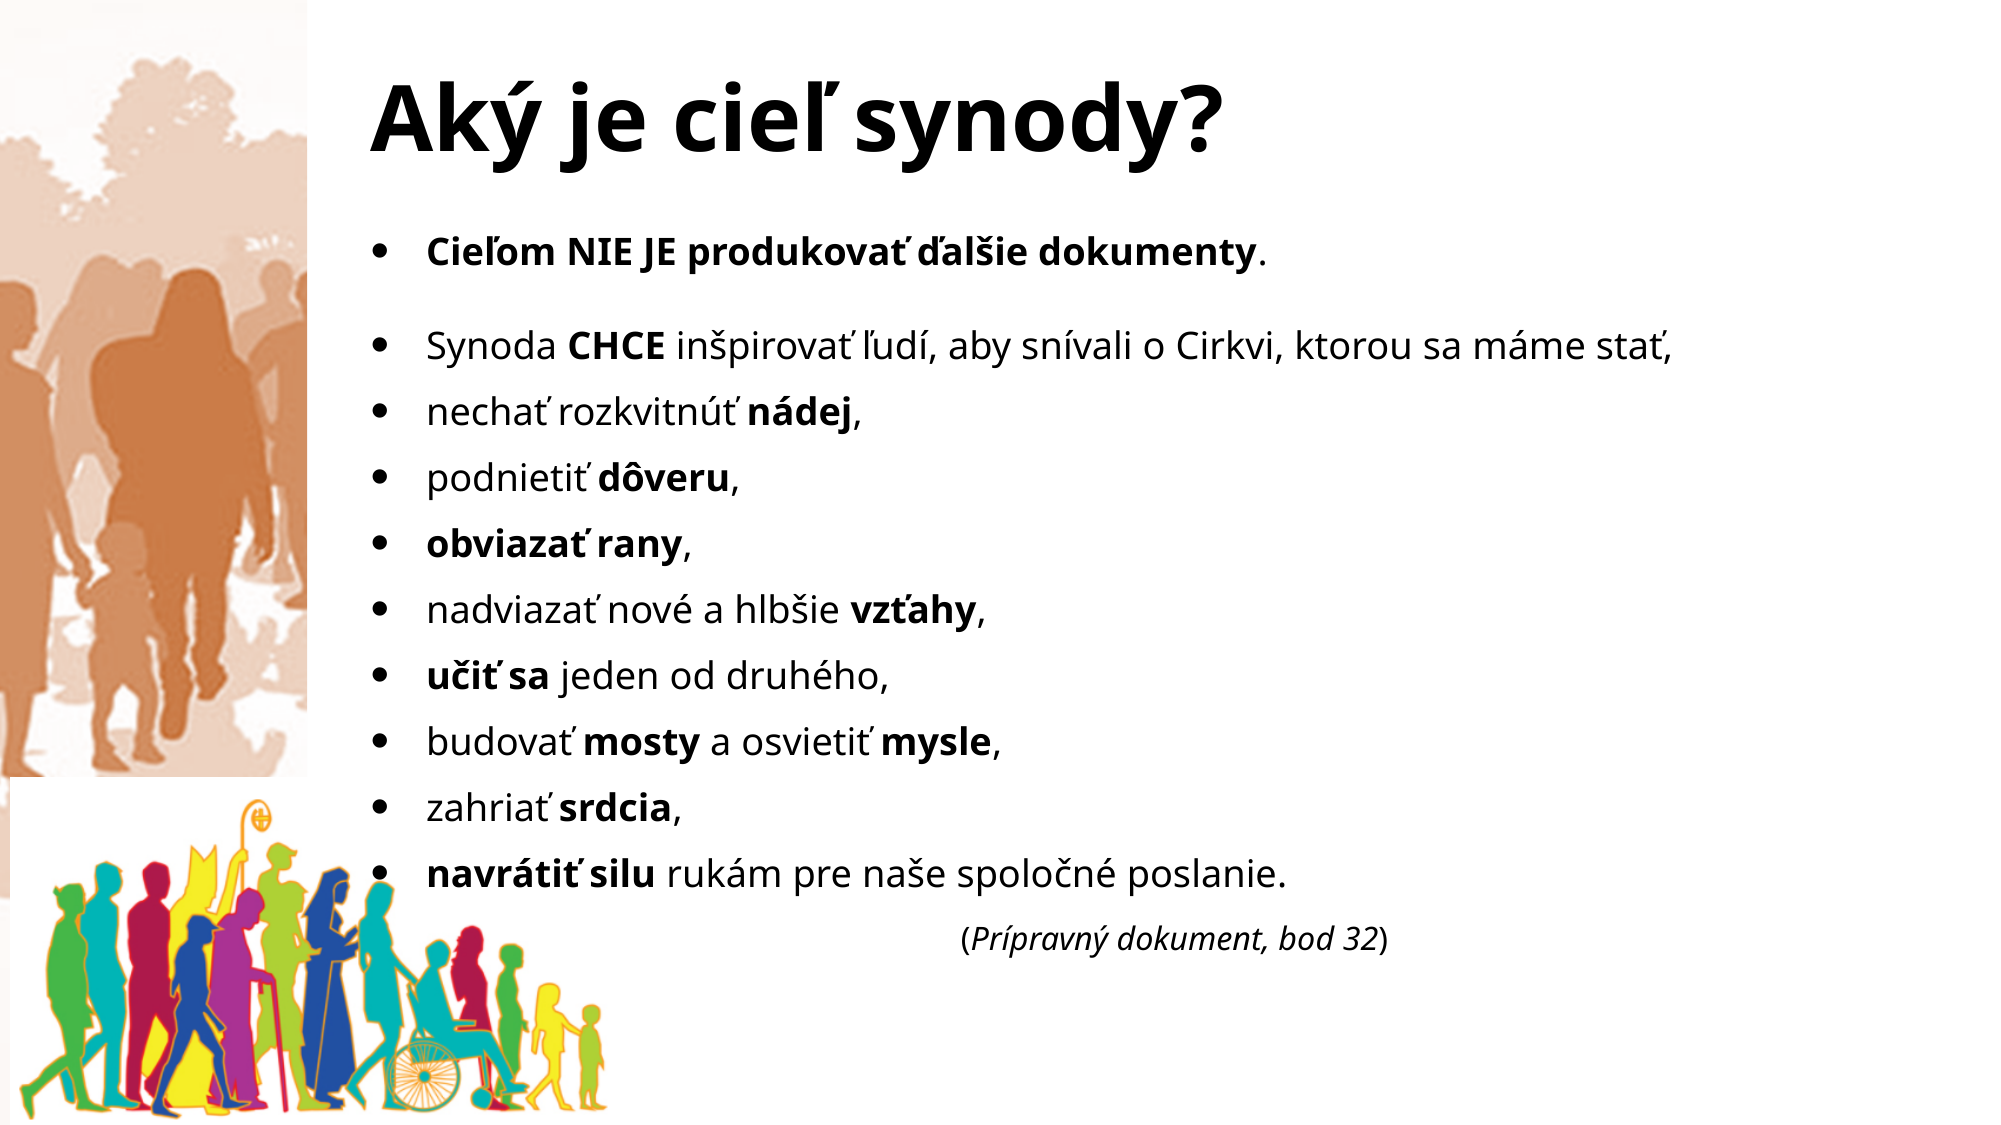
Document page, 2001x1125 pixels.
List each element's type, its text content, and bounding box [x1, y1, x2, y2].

picture [0, 0, 624, 1125]
list Cieľom NIE JE produkovať ďalšie dokumenty. Synoda CHCE inšpirovať ľudí, aby snívali o Cirkvi, ktorou sa máme stať, nechať rozkvitnúť nádej, podnietiť dôveru, obviazať rany, nadviazať nové a hlbšie vzťahy, učiť sa jeden od druhého, budovať mosty a osvietiť mysle, zahriať srdcia, navrátiť silu rukám pre naše spoločné poslanie. (Prípravný dokument, bod 32) [355, 211, 1946, 973]
title Aký je cieľ synody? [355, 50, 1977, 179]
